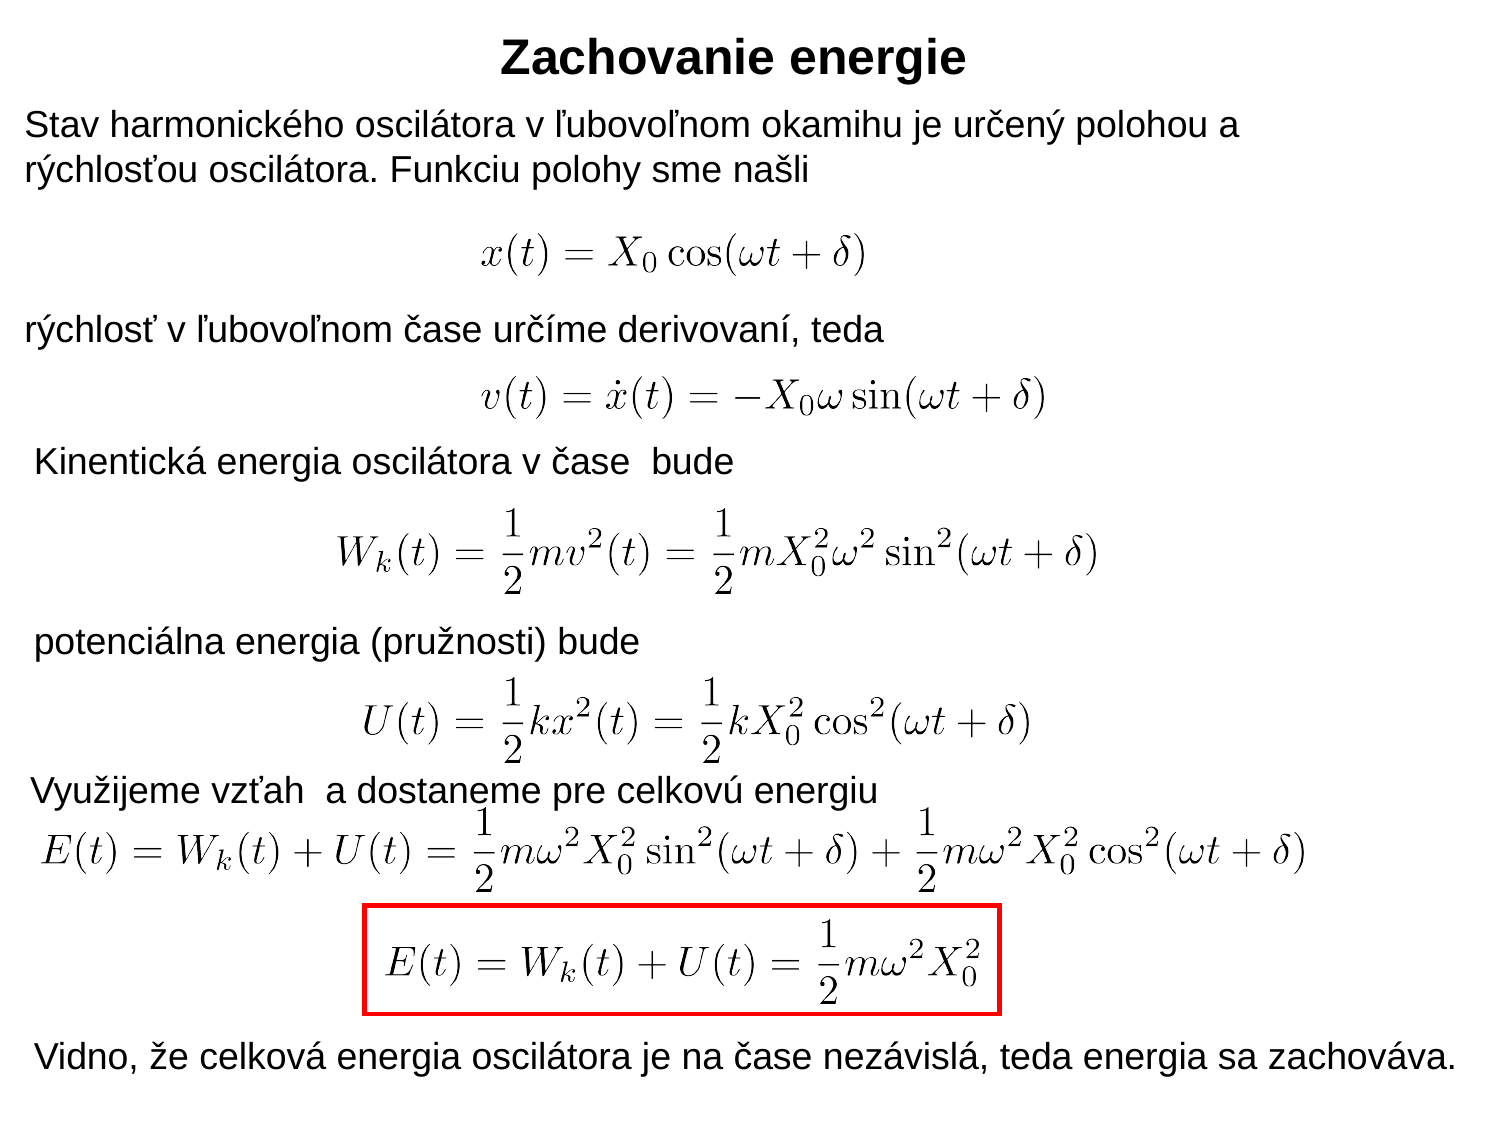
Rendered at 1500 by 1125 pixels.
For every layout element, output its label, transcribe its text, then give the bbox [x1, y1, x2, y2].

picture [481, 233, 864, 276]
picture [337, 508, 1096, 594]
text_box Vidno, že celková energia oscilátora je na čase nezávislá, teda energia sa zachováva. [18, 1024, 1485, 1085]
text_box Zachovanie energie [313, 17, 1154, 93]
picture [364, 677, 1029, 763]
picture [385, 919, 979, 1004]
text_box [363, 904, 1000, 1015]
picture [41, 807, 1304, 892]
picture [481, 376, 1044, 419]
text_box Stav harmonického oscilátora v ľubovoľnom okamihu je určený polohou a rýchlosťou oscilátora. Funkciu polohy sme našli rýchlosť v ľubovoľnom čase určíme derivovaní, teda [9, 92, 1388, 357]
